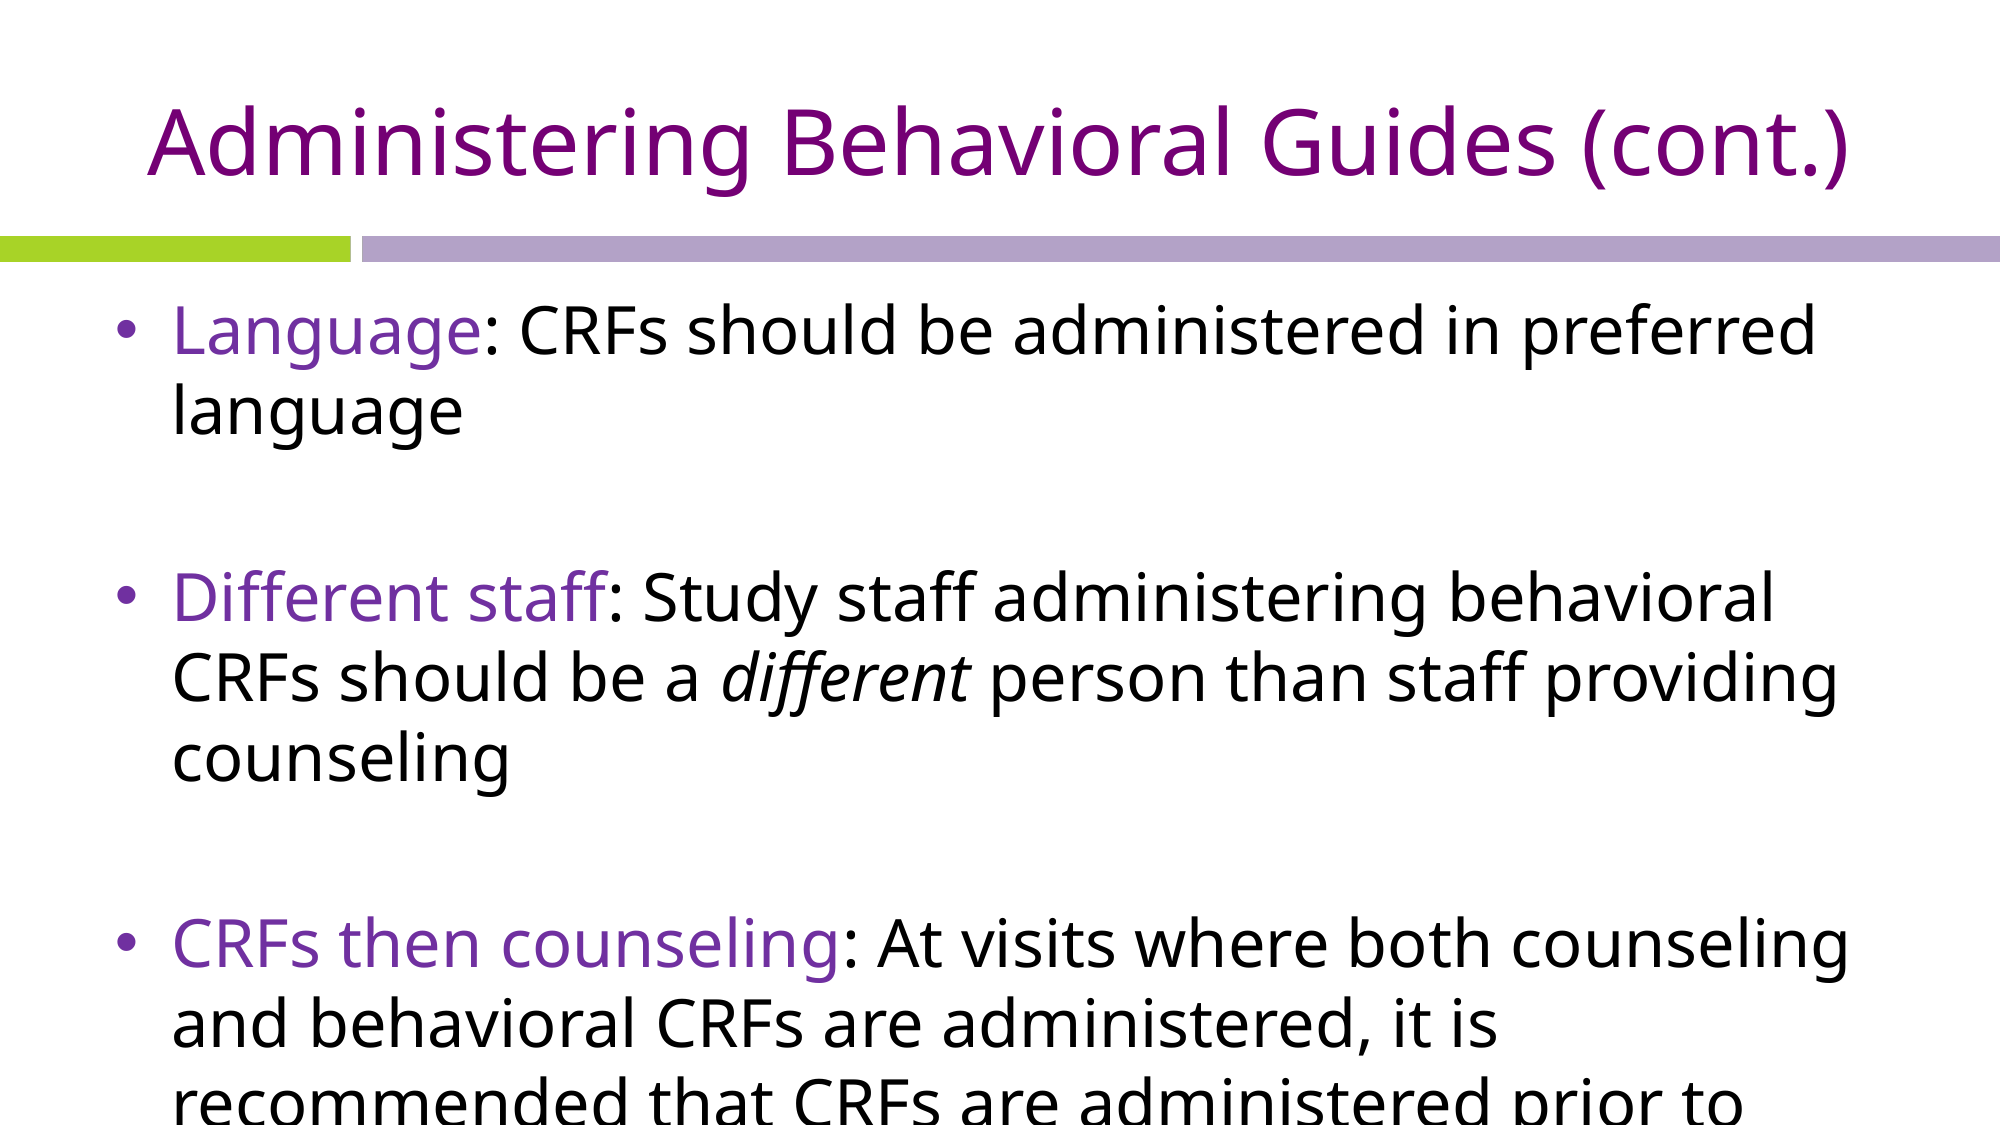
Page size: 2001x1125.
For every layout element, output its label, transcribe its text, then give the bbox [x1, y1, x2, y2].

title Administering Behavioral Guides (cont.) [99, 45, 1900, 233]
list Language: CRFs should be administered in preferred language Different staff: Study staff administering behavioral CRFs should be a different person than staff providing counseling CRFs then counseling: At visits where both counseling and behavioral CRFs are administered, it is recommended that CRFs are administered prior to counseling sessions [99, 280, 1900, 1082]
picture [0, 236, 2000, 262]
